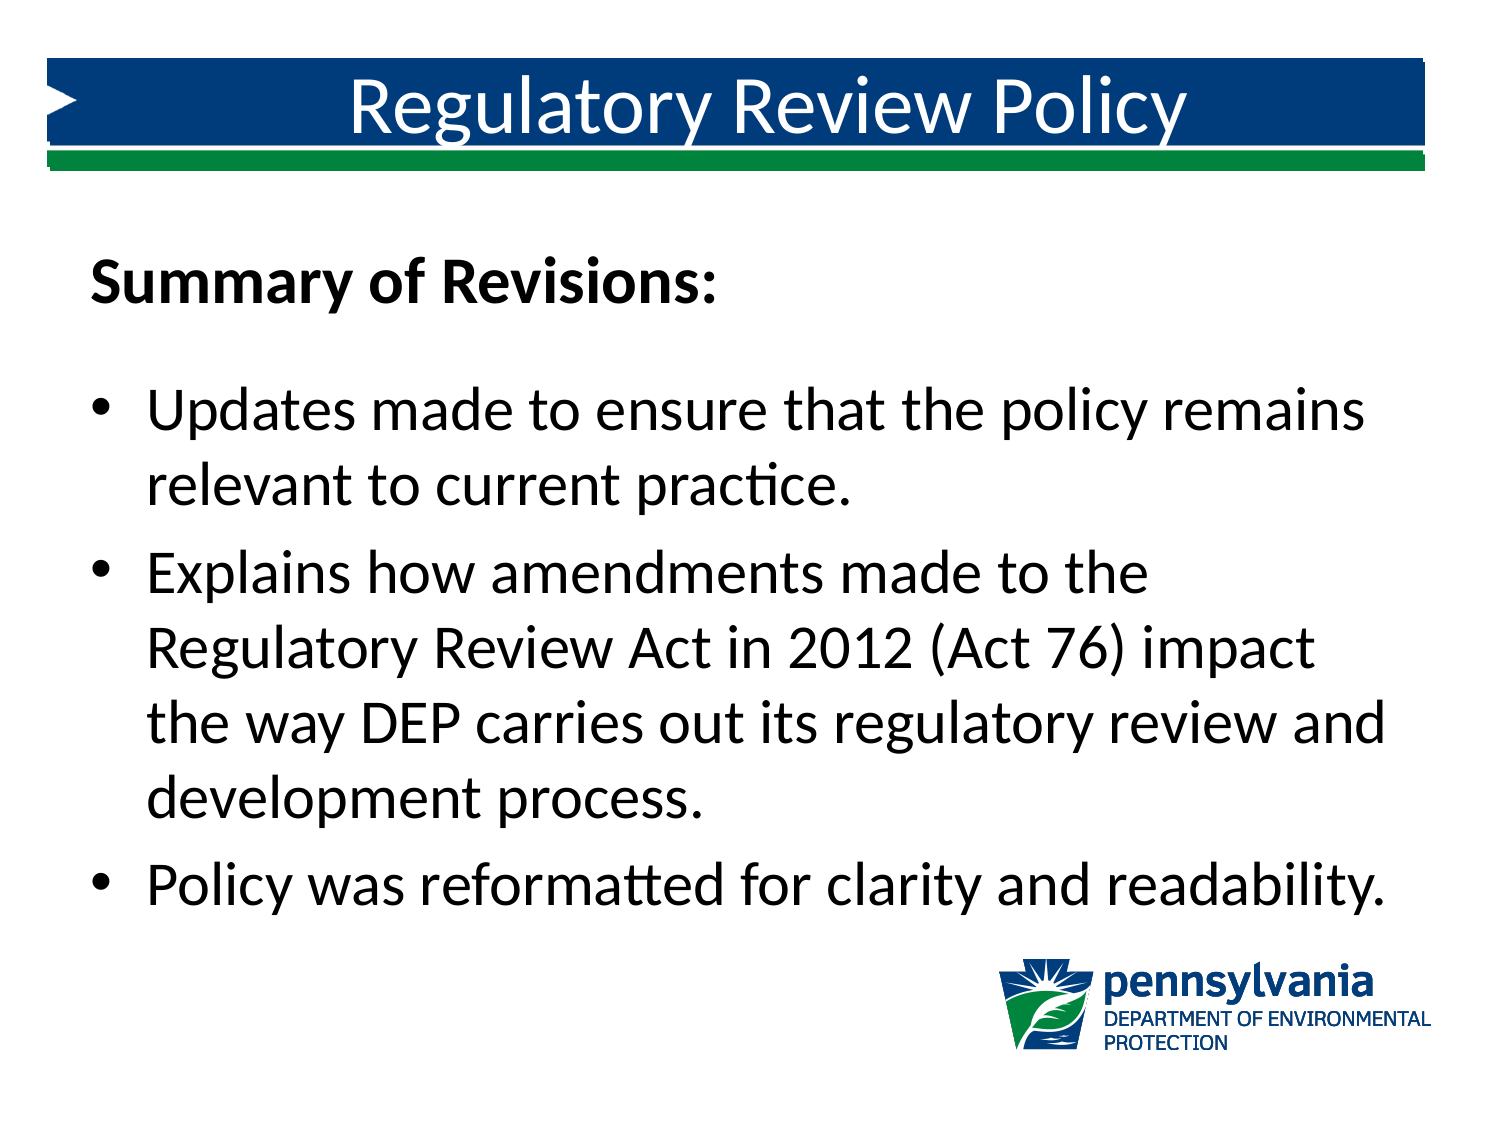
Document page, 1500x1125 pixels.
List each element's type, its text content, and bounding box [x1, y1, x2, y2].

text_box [47, 58, 1423, 167]
picture [999, 958, 1431, 1051]
list Summary of Revisions: Updates made to ensure that the policy remains relevant to current practice. Explains how amendments made to the Regulatory Review Act in 2012 (Act 76) impact the way DEP carries out its regulatory review and development process. Policy was reformatted for clarity and readability. [75, 229, 1425, 972]
picture [50, 62, 1425, 171]
